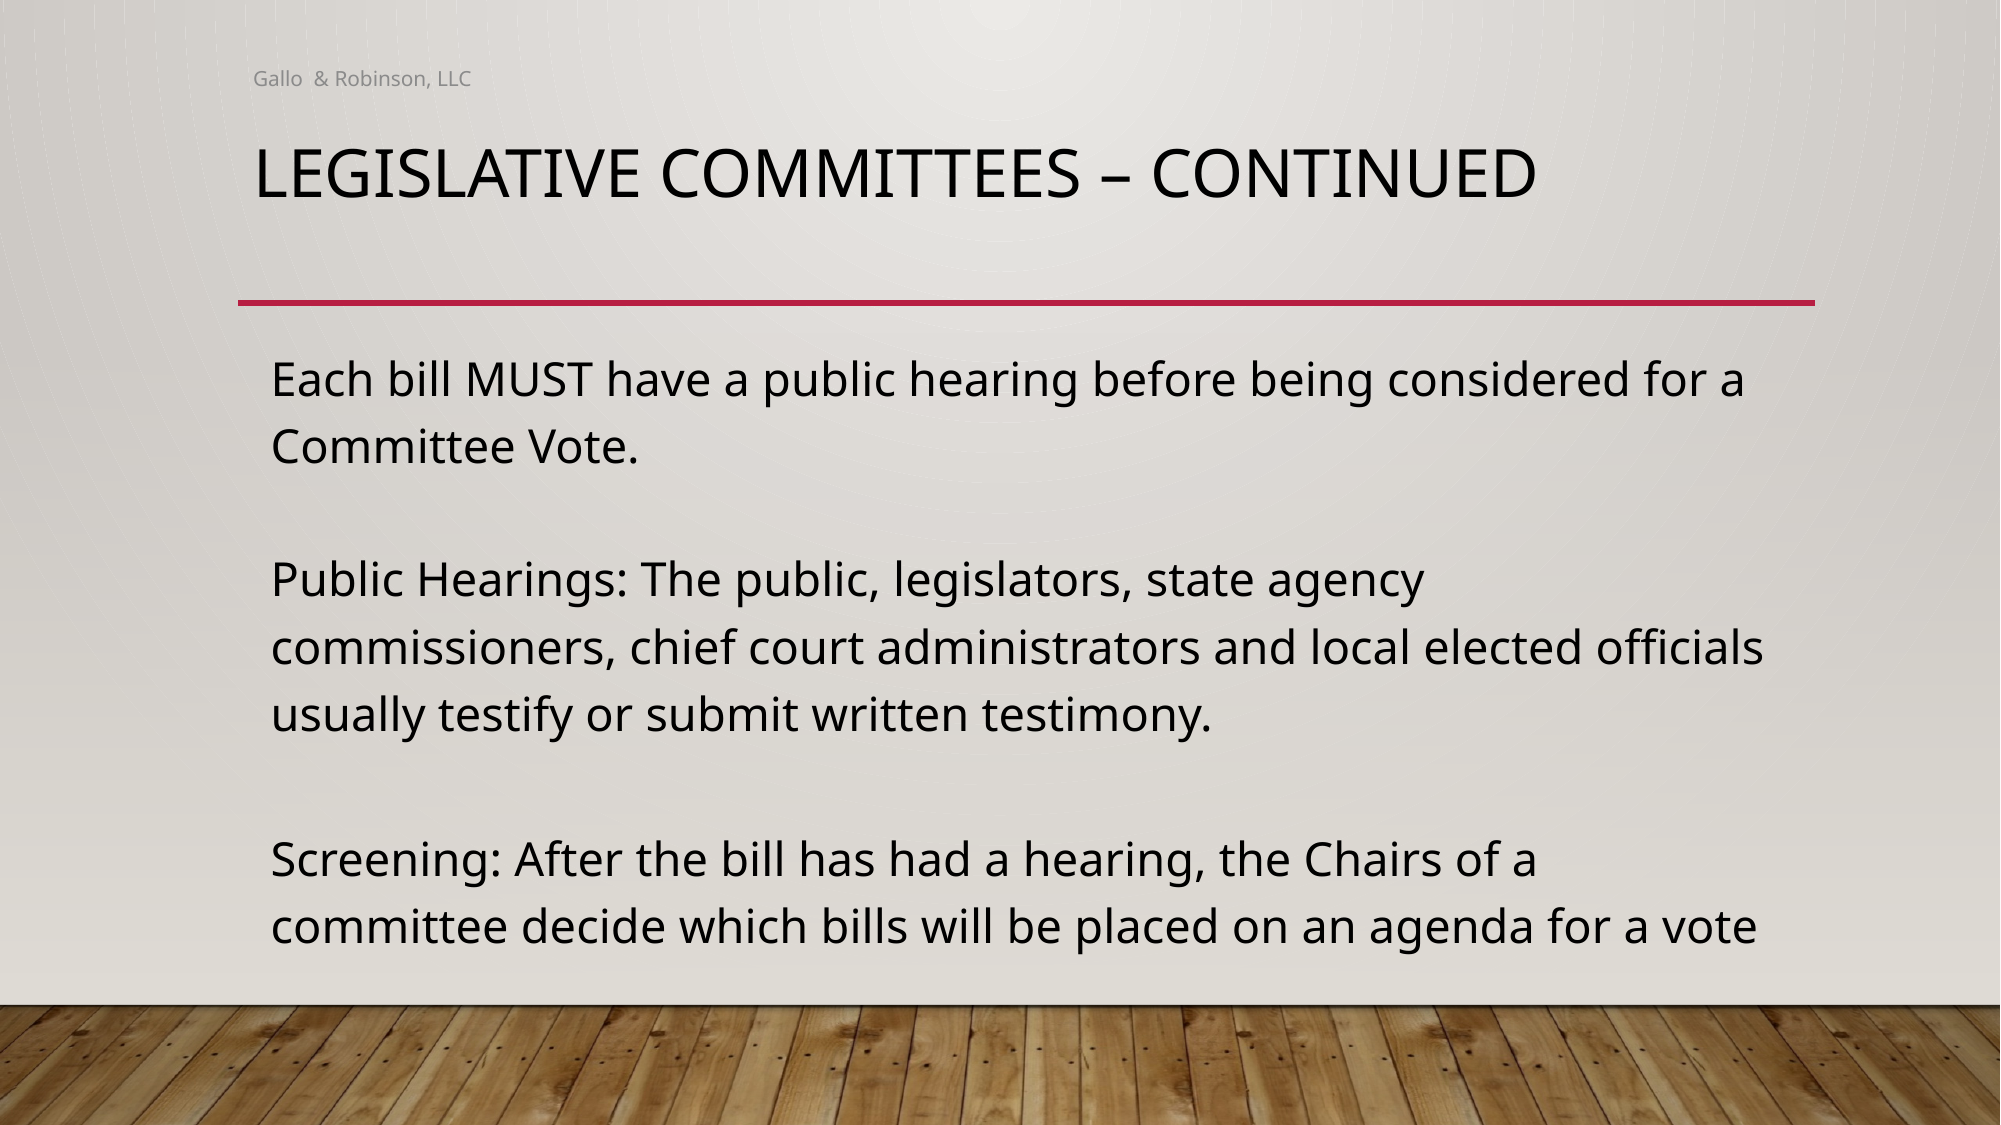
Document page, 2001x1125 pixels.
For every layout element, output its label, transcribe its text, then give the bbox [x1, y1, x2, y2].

picture [0, 1005, 2000, 1125]
footer Gallo & Robinson, LLC [238, 54, 1213, 105]
title Legislative Committees – Continued [238, 131, 1814, 305]
list Each bill MUST have a public hearing before being considered for a Committee Vote. Public Hearings: The public, legislators, state agency commissioners, chief court administrators and local elected officials usually testify or submit written testimony. Screening: After the bill has had a hearing, the Chairs of a committee decide which bills will be placed on an agenda for a vote [238, 330, 1792, 993]
